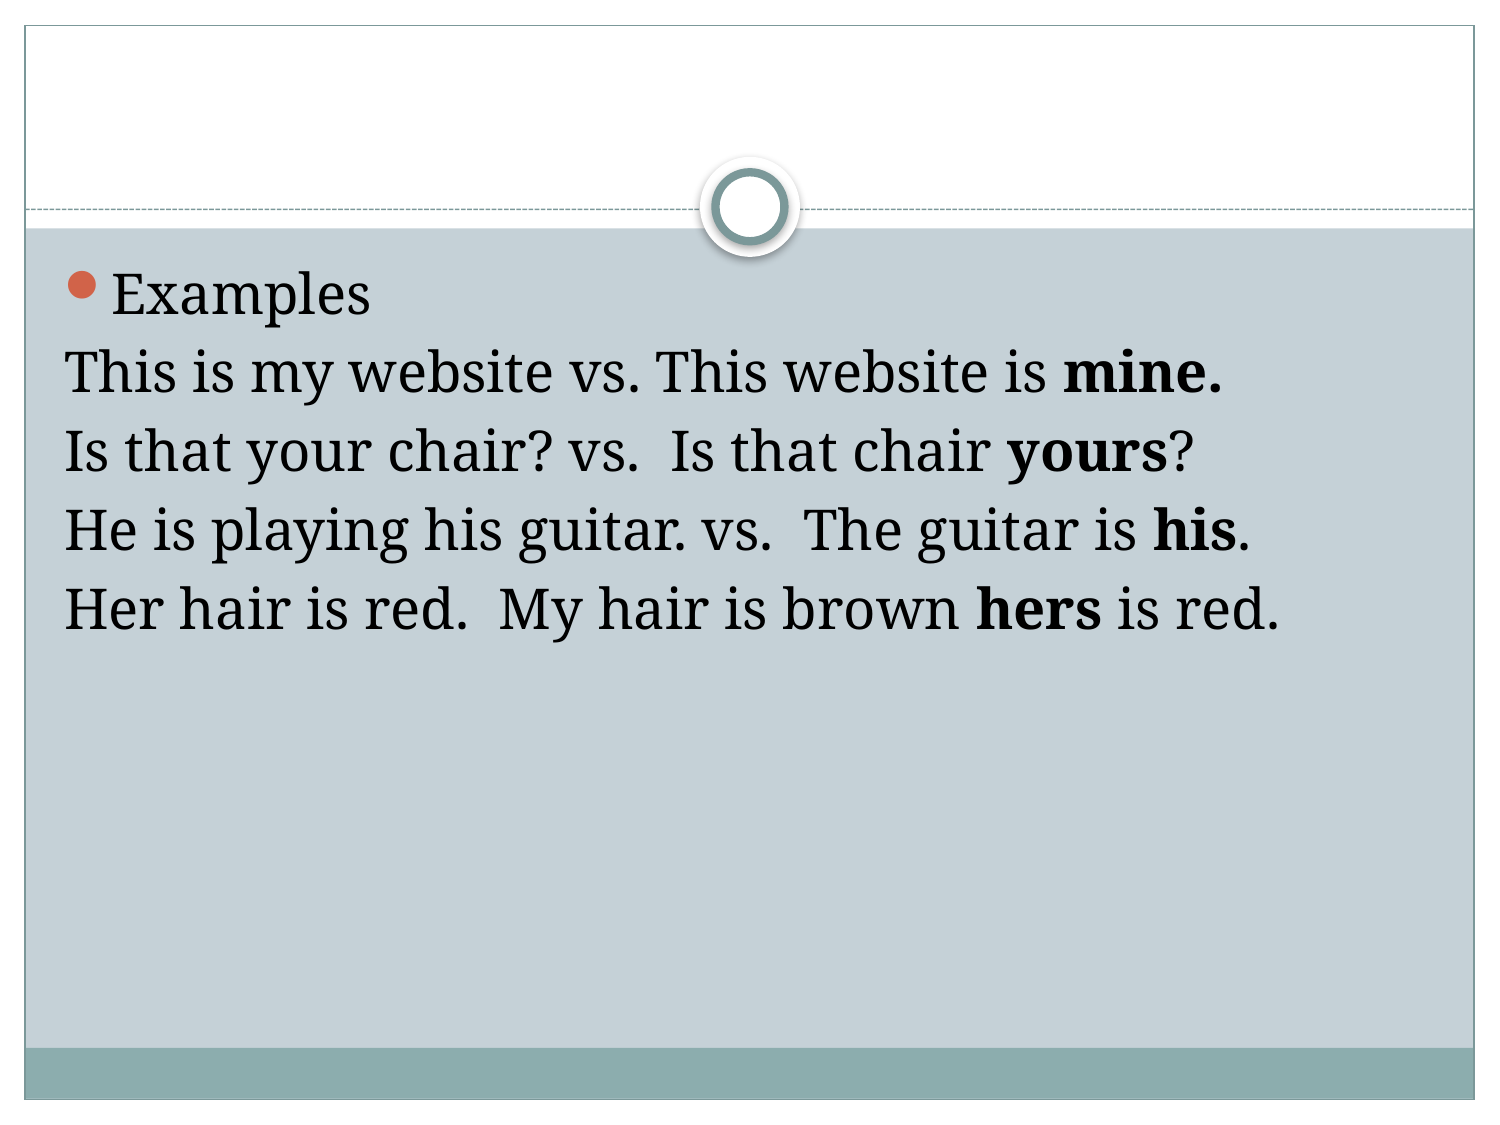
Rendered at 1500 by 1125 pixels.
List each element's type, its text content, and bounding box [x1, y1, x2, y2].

list Examples This is my website vs. This website is mine. Is that your chair? vs. Is that chair yours? He is playing his guitar. vs. The guitar is his. Her hair is red. My hair is brown hers is red. [49, 250, 1445, 1001]
